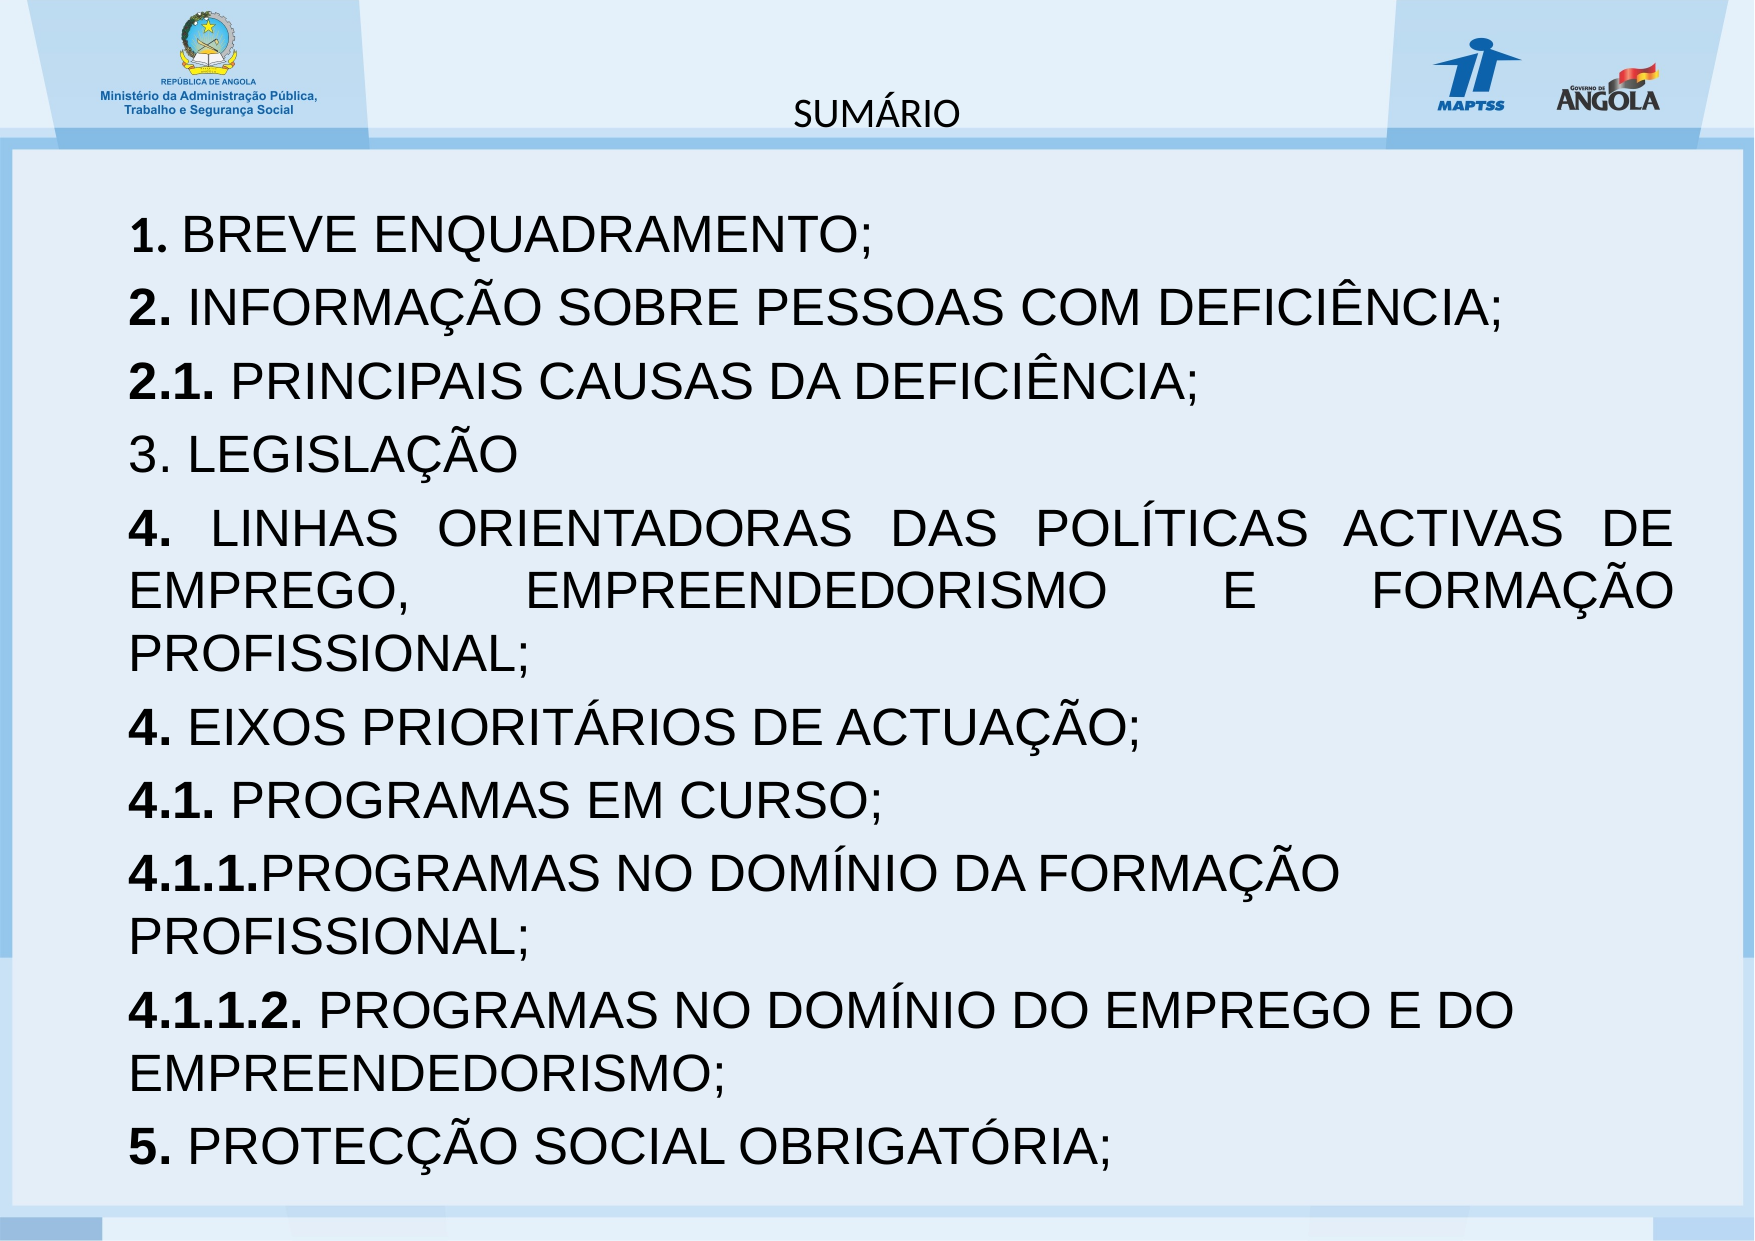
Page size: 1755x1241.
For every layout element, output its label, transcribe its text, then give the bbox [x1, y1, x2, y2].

title SUMÁRIO [87, 76, 1667, 191]
picture [0, 0, 1755, 1241]
list 1. BREVE ENQUADRAMENTO; 2. INFORMAÇÃO SOBRE PESSOAS COM DEFICIÊNCIA; 2.1. PRINCIPAIS CAUSAS DA DEFICIÊNCIA; 3. LEGISLAÇÃO 4. LINHAS ORIENTADORAS DAS POLÍTICAS ACTIVAS DE EMPREGO, EMPREENDEDORISMO E FORMAÇÃO PROFISSIONAL; 4. EIXOS PRIORITÁRIOS DE ACTUAÇÃO; 4.1. PROGRAMAS EM CURSO; 4.1.1.PROGRAMAS NO DOMÍNIO DA FORMAÇÃO PROFISSIONAL; 4.1.1.2. PROGRAMAS NO DOMÍNIO DO EMPREGO E DO EMPREENDEDORISMO; 5. PROTECÇÃO SOCIAL OBRIGATÓRIA; [38, 191, 1693, 1188]
